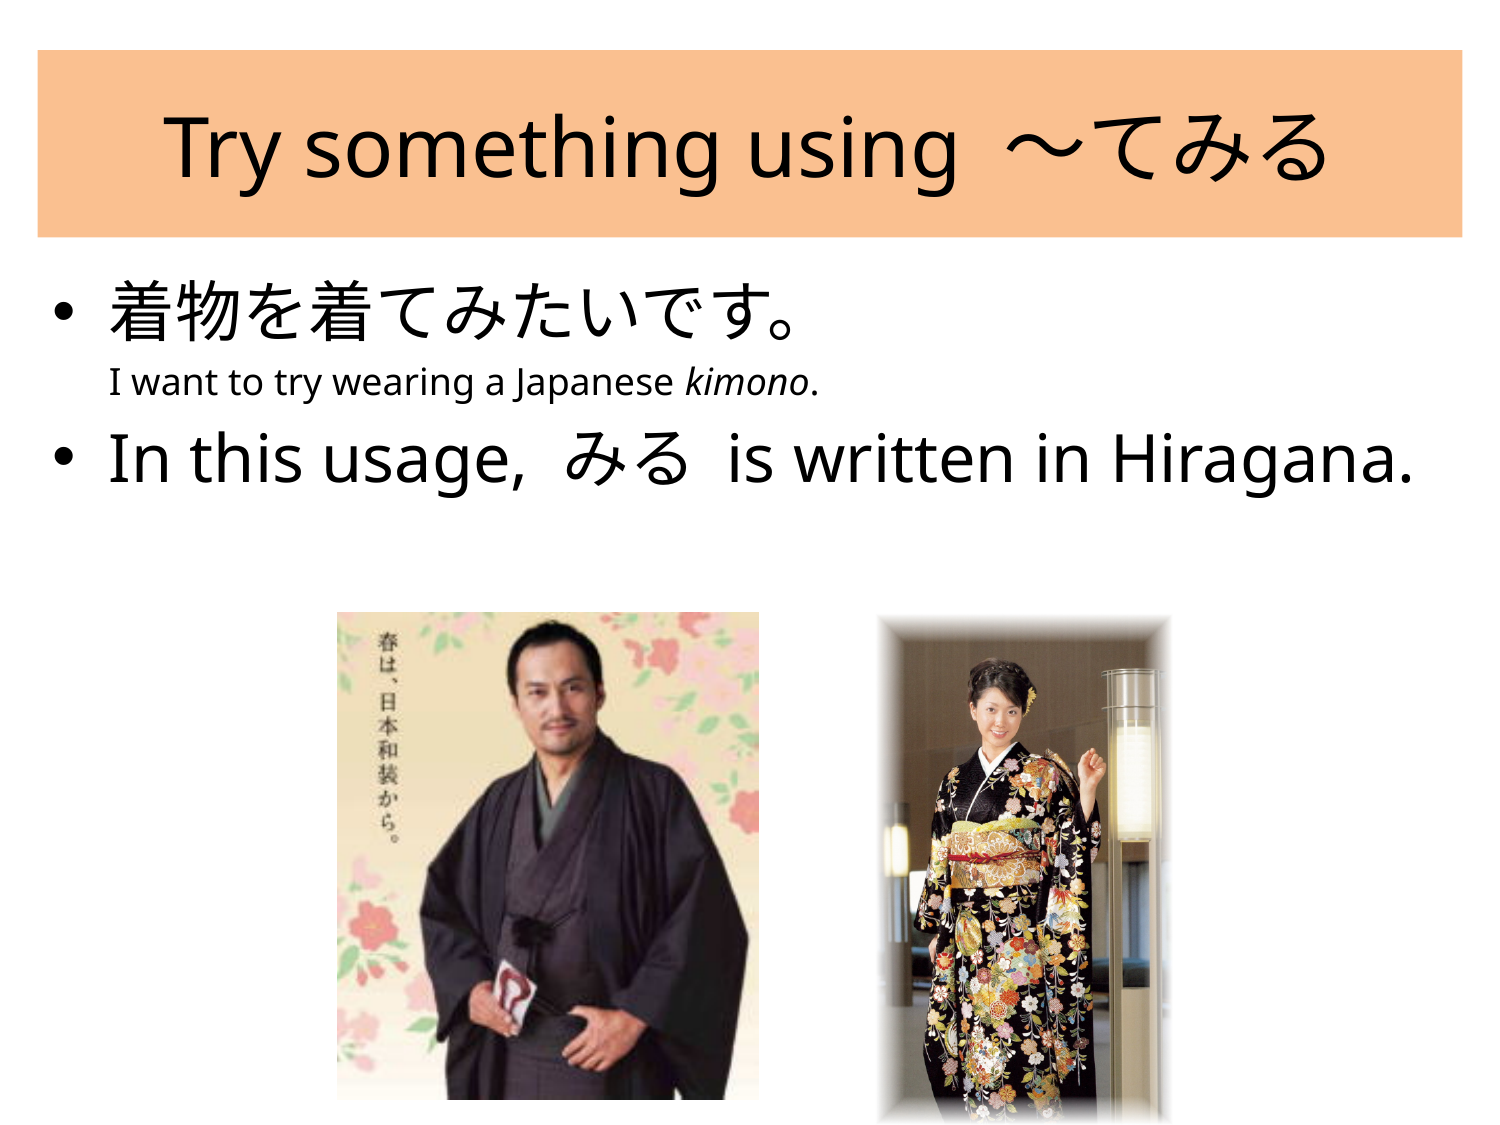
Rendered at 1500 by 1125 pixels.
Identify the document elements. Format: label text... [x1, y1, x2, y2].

picture [874, 612, 1173, 1125]
title Try something using 〜てみる [37, 50, 1463, 238]
picture [337, 612, 759, 1101]
list 着物を着てみたいです。 I want to try wearing a Japanese kimono. In this usage, みる is written in Hiragana. [37, 262, 1463, 1088]
